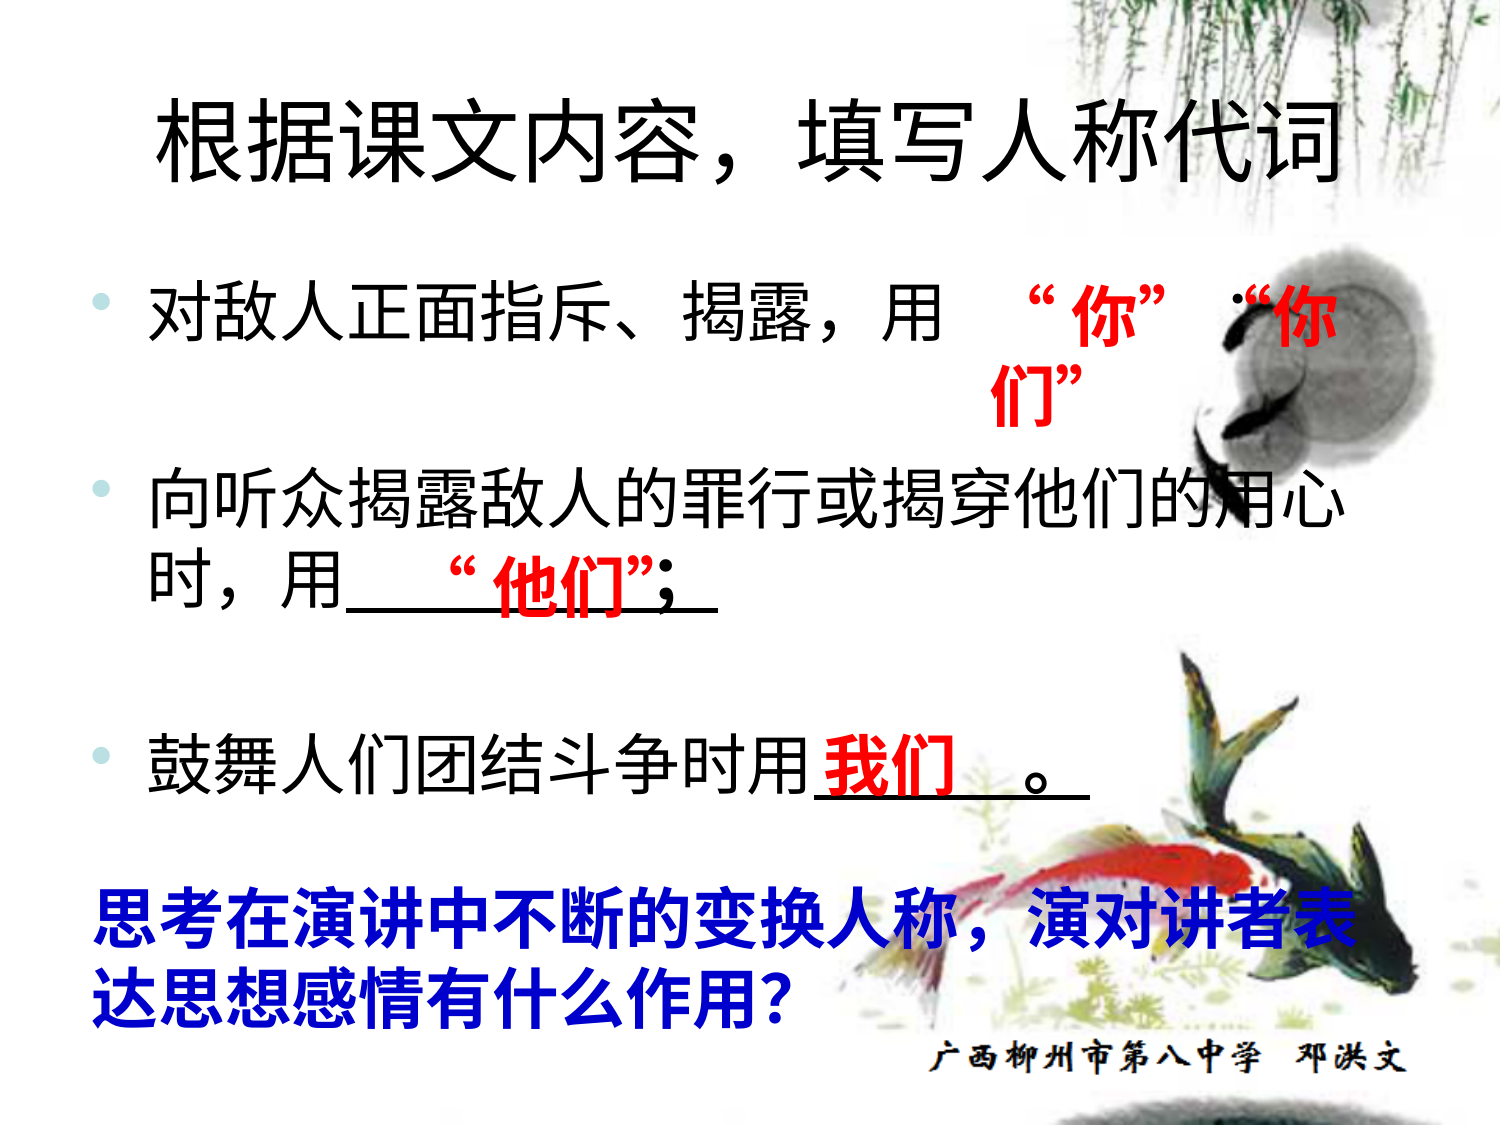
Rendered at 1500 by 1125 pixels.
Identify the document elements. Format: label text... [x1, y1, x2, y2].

title 根据课文内容，填写人称代词 [74, 44, 1426, 233]
list 对敌人正面指斥、揭露，用 ； 向听众揭露敌人的罪行或揭穿他们的用心时，用 ； 鼓舞人们团结斗争时用 。 [74, 262, 1426, 1006]
text_box “他们” [395, 538, 715, 634]
picture [0, 0, 1500, 1125]
text_box 我们 [809, 716, 1105, 811]
text_box 思考在演讲中不断的变换人称，演对讲者表达思想感情有什么作用？ [76, 869, 1436, 1045]
text_box “你”“你们” [974, 267, 1395, 442]
